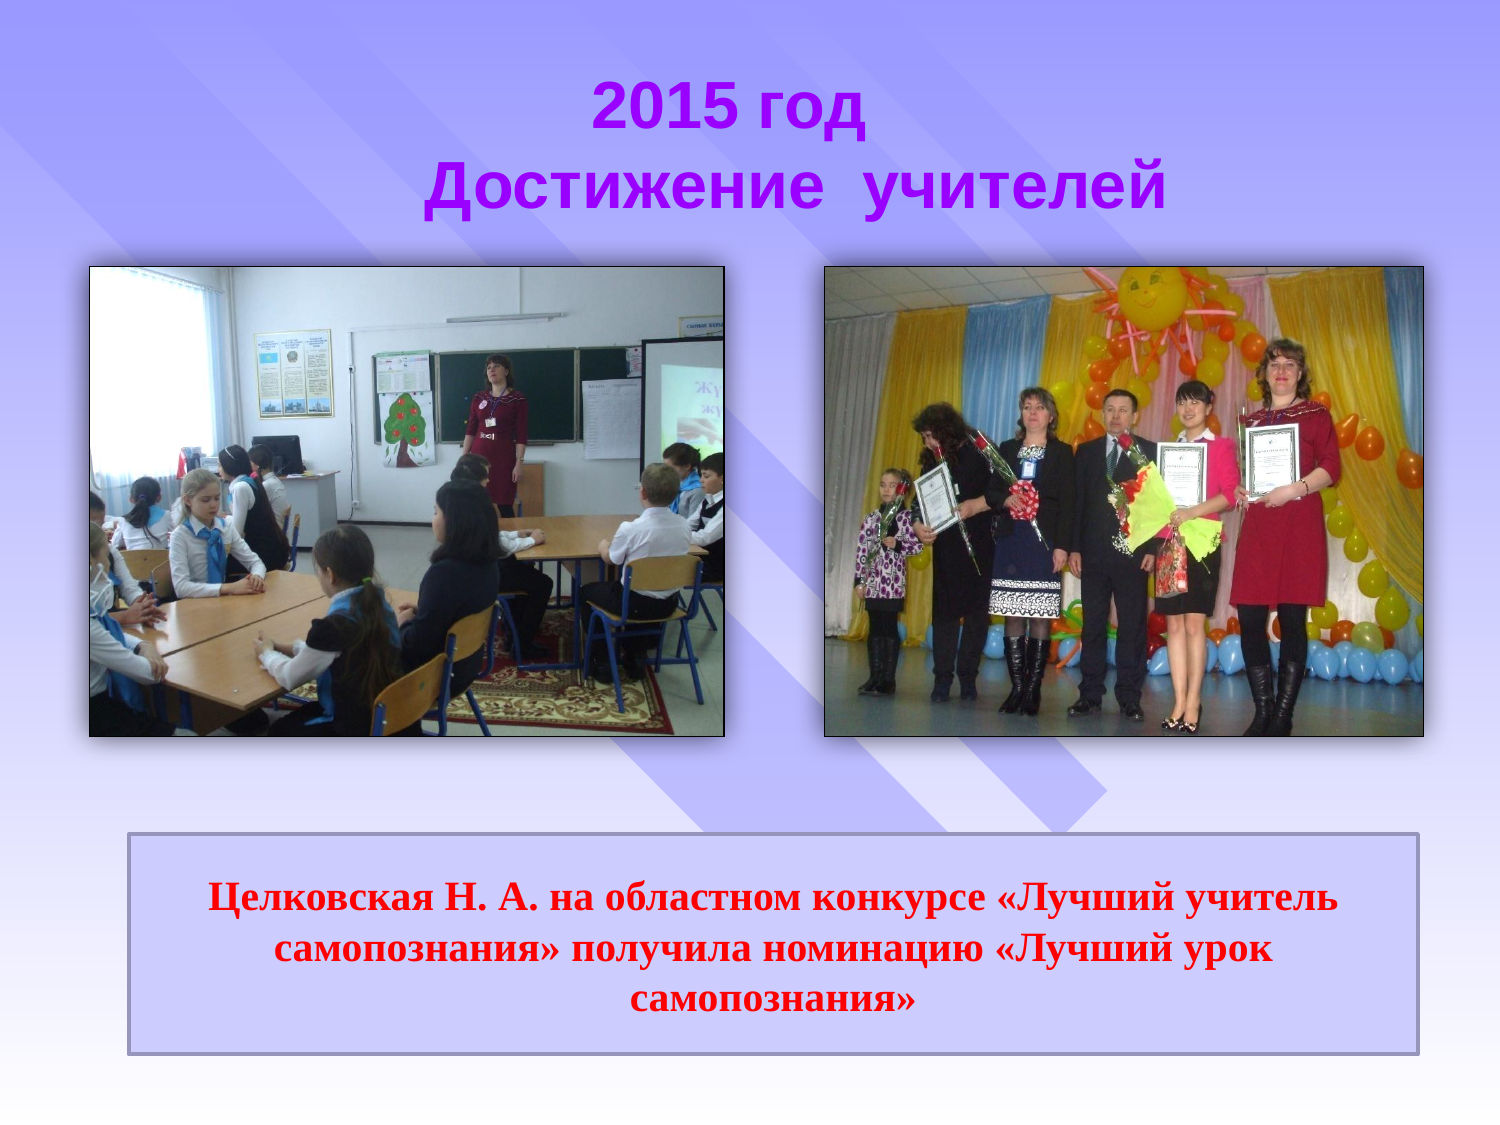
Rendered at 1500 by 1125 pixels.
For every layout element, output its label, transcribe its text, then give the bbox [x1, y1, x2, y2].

picture [824, 266, 1424, 737]
text_box Целковская Н. А. на областном конкурсе «Лучший учитель самопознания» получила номинацию «Лучший урок самопознания» [127, 832, 1420, 1056]
picture [90, 266, 724, 737]
text_box 2015 год Достижение учителей [410, 54, 1184, 230]
